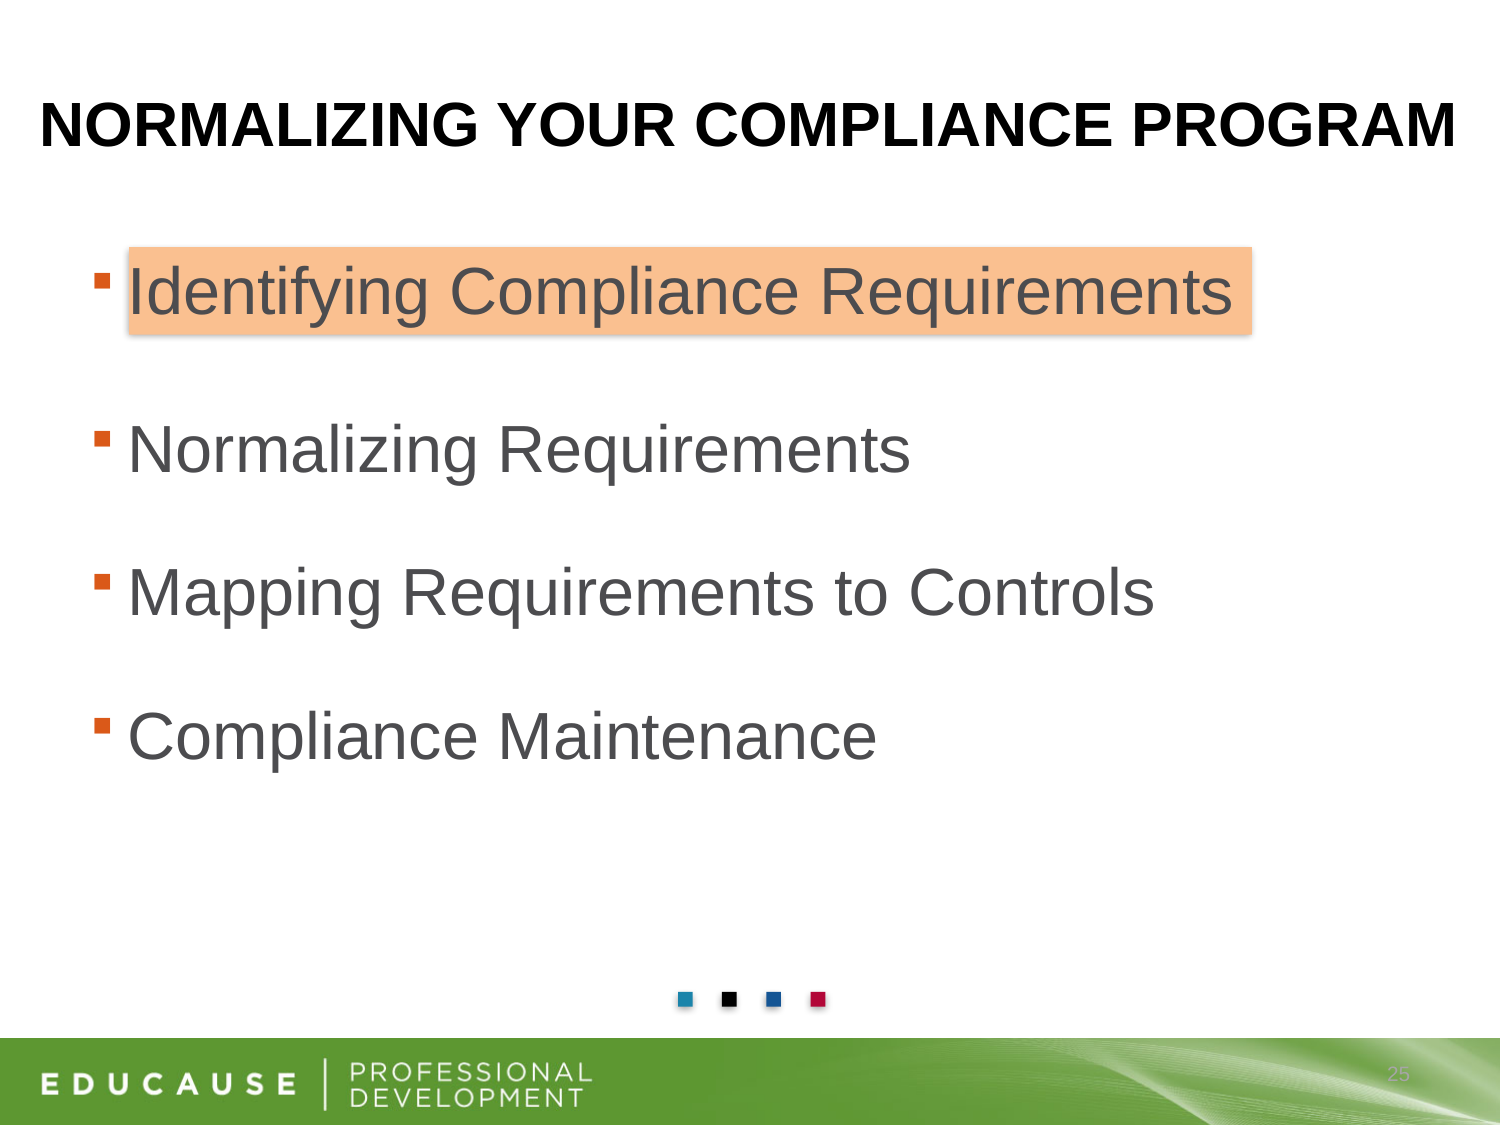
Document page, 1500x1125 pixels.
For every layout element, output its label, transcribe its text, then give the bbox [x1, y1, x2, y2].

title NORMALIZING YOUR Compliance Program [24, 27, 1475, 215]
picture [0, 1038, 1500, 1125]
list Identifying Compliance Requirements Normalizing Requirements Mapping Requirements to Controls Compliance Maintenance [75, 240, 1425, 983]
slide_number 25 [1074, 1042, 1425, 1103]
